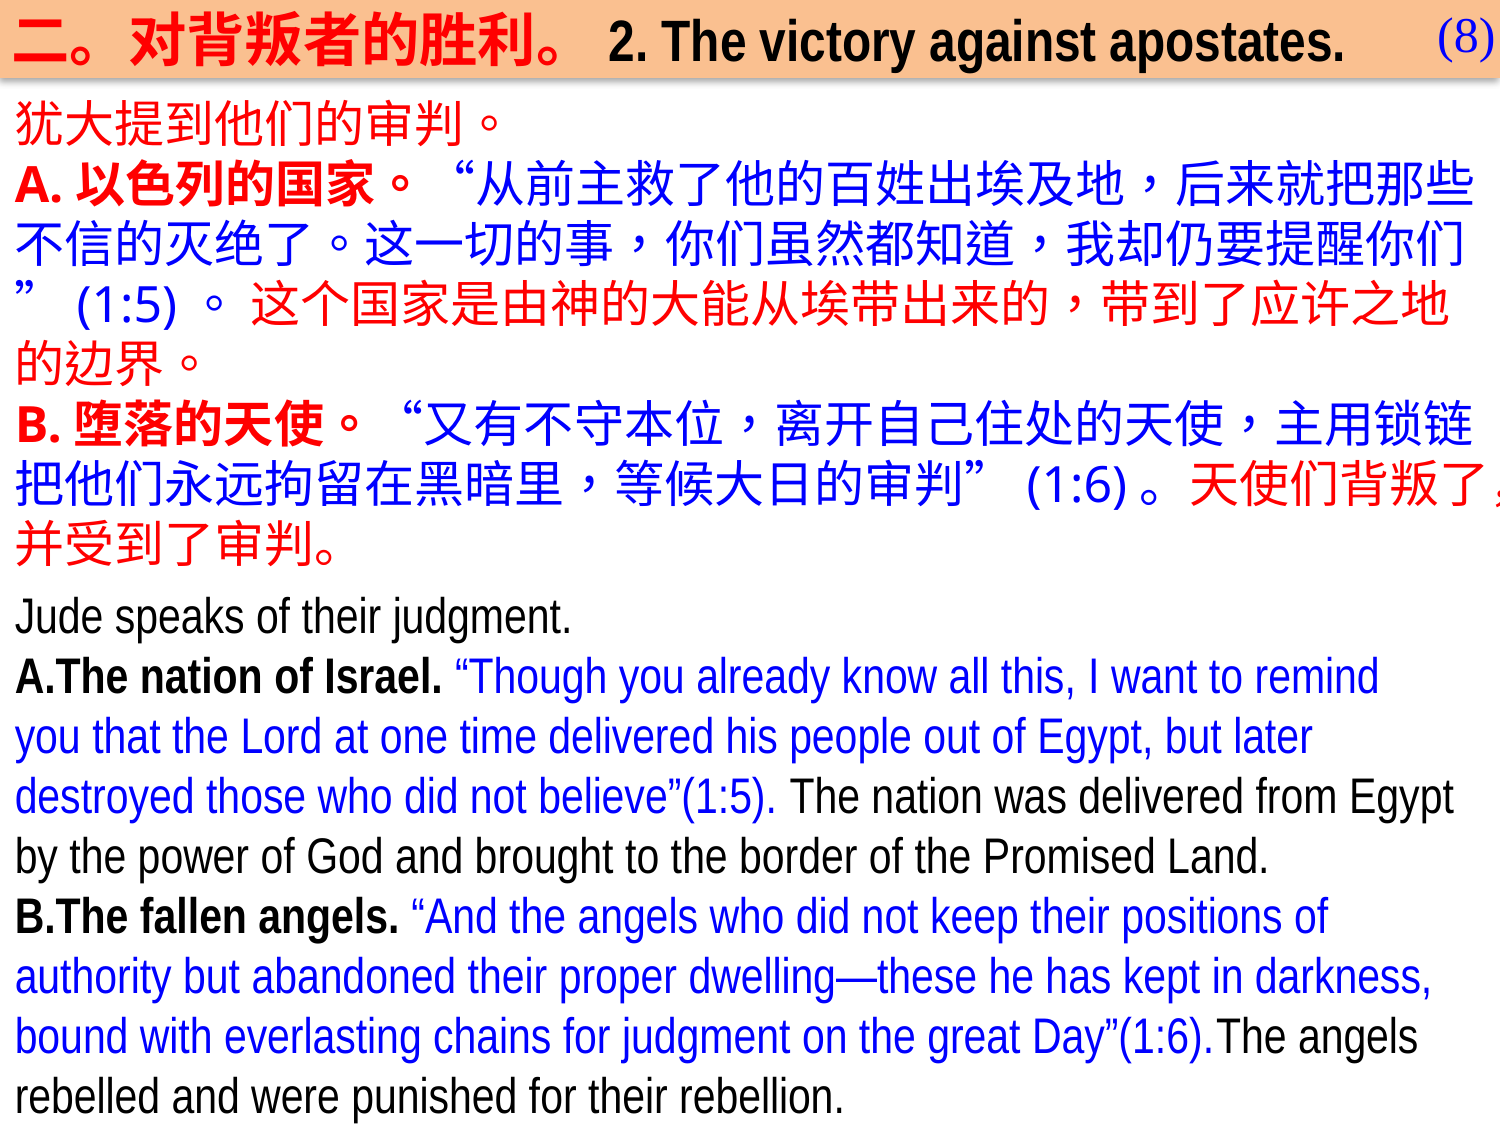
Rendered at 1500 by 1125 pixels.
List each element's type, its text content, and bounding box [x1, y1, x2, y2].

text_box Jude speaks of their judgment. A.The nation of Israel. “Though you already know all this, I want to remind you that the Lord at one time delivered his people out of Egypt, but later destroyed those who did not believe”(1:5). The nation was delivered from Egypt by the power of God and brought to the border of the Promised Land. B.The fallen angels. “And the angels who did not keep their positions of authority but abandoned their proper dwelling—these he has kept in darkness, bound with everlasting chains for judgment on the great Day”(1:6).The angels rebelled and were punished for their rebellion. [0, 576, 1500, 1125]
text_box 二。对背叛者的胜利。2. The victory against apostates. [0, 0, 1500, 80]
text_box 犹大提到他们的审判。 A.以色列的国家。“从前主救了他的百姓出埃及地，后来就把那些不信的灭绝了。这一切的事，你们虽然都知道，我却仍要提醒你们”(1:5)。 这个国家是由神的大能从埃带出来的，带到了应许之地的边界。 B.堕落的天使。“又有不守本位，离开自己住处的天使，主用锁链把他们永远拘留在黑暗里，等候大日的审判”(1:6)。天使们背叛了，并受到了审判。 [0, 86, 1500, 576]
text_box (8) [1422, 0, 1500, 70]
